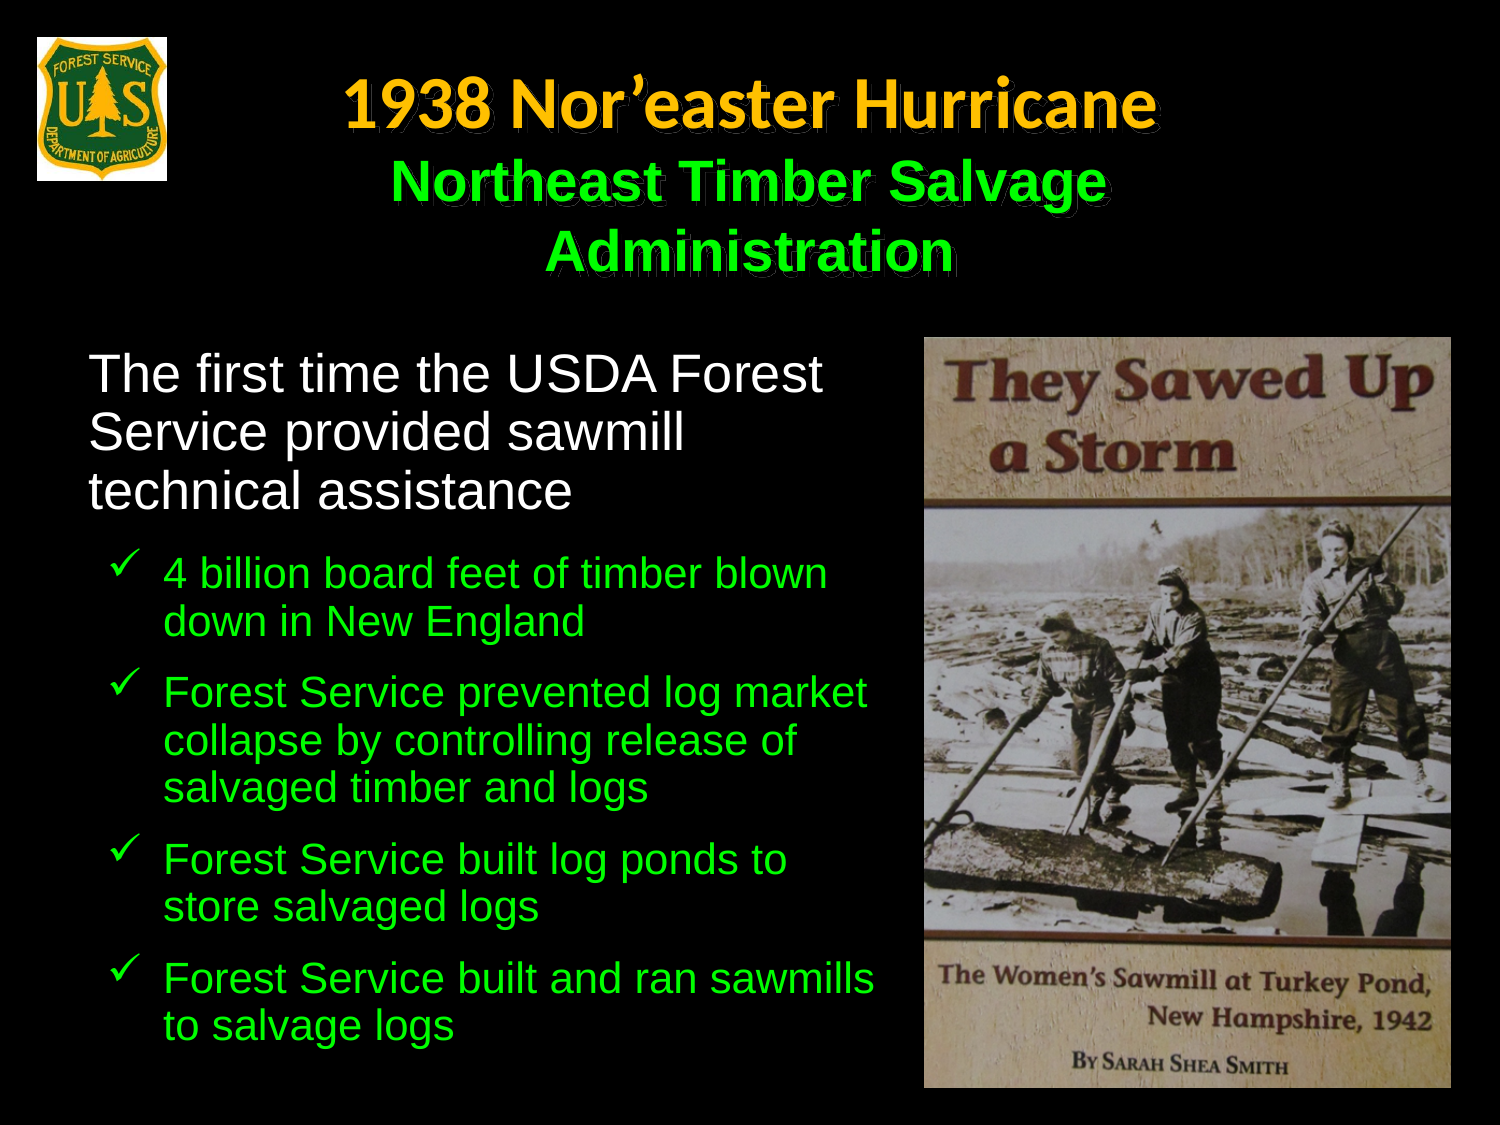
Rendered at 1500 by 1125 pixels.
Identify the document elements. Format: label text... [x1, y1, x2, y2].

picture [37, 37, 167, 182]
text_box 1938 Nor’easter Hurricane Northeast Timber Salvage Administration [264, 0, 1236, 338]
text_box The first time the USDA Forest Service provided sawmill technical assistance 4 billion board feet of timber blown down in New England Forest Service prevented log market collapse by controlling release of salvaged timber and logs Forest Service built log ponds to store salvaged logs Forest Service built and ran sawmills to salvage logs [73, 338, 900, 1058]
picture [924, 336, 1452, 1088]
